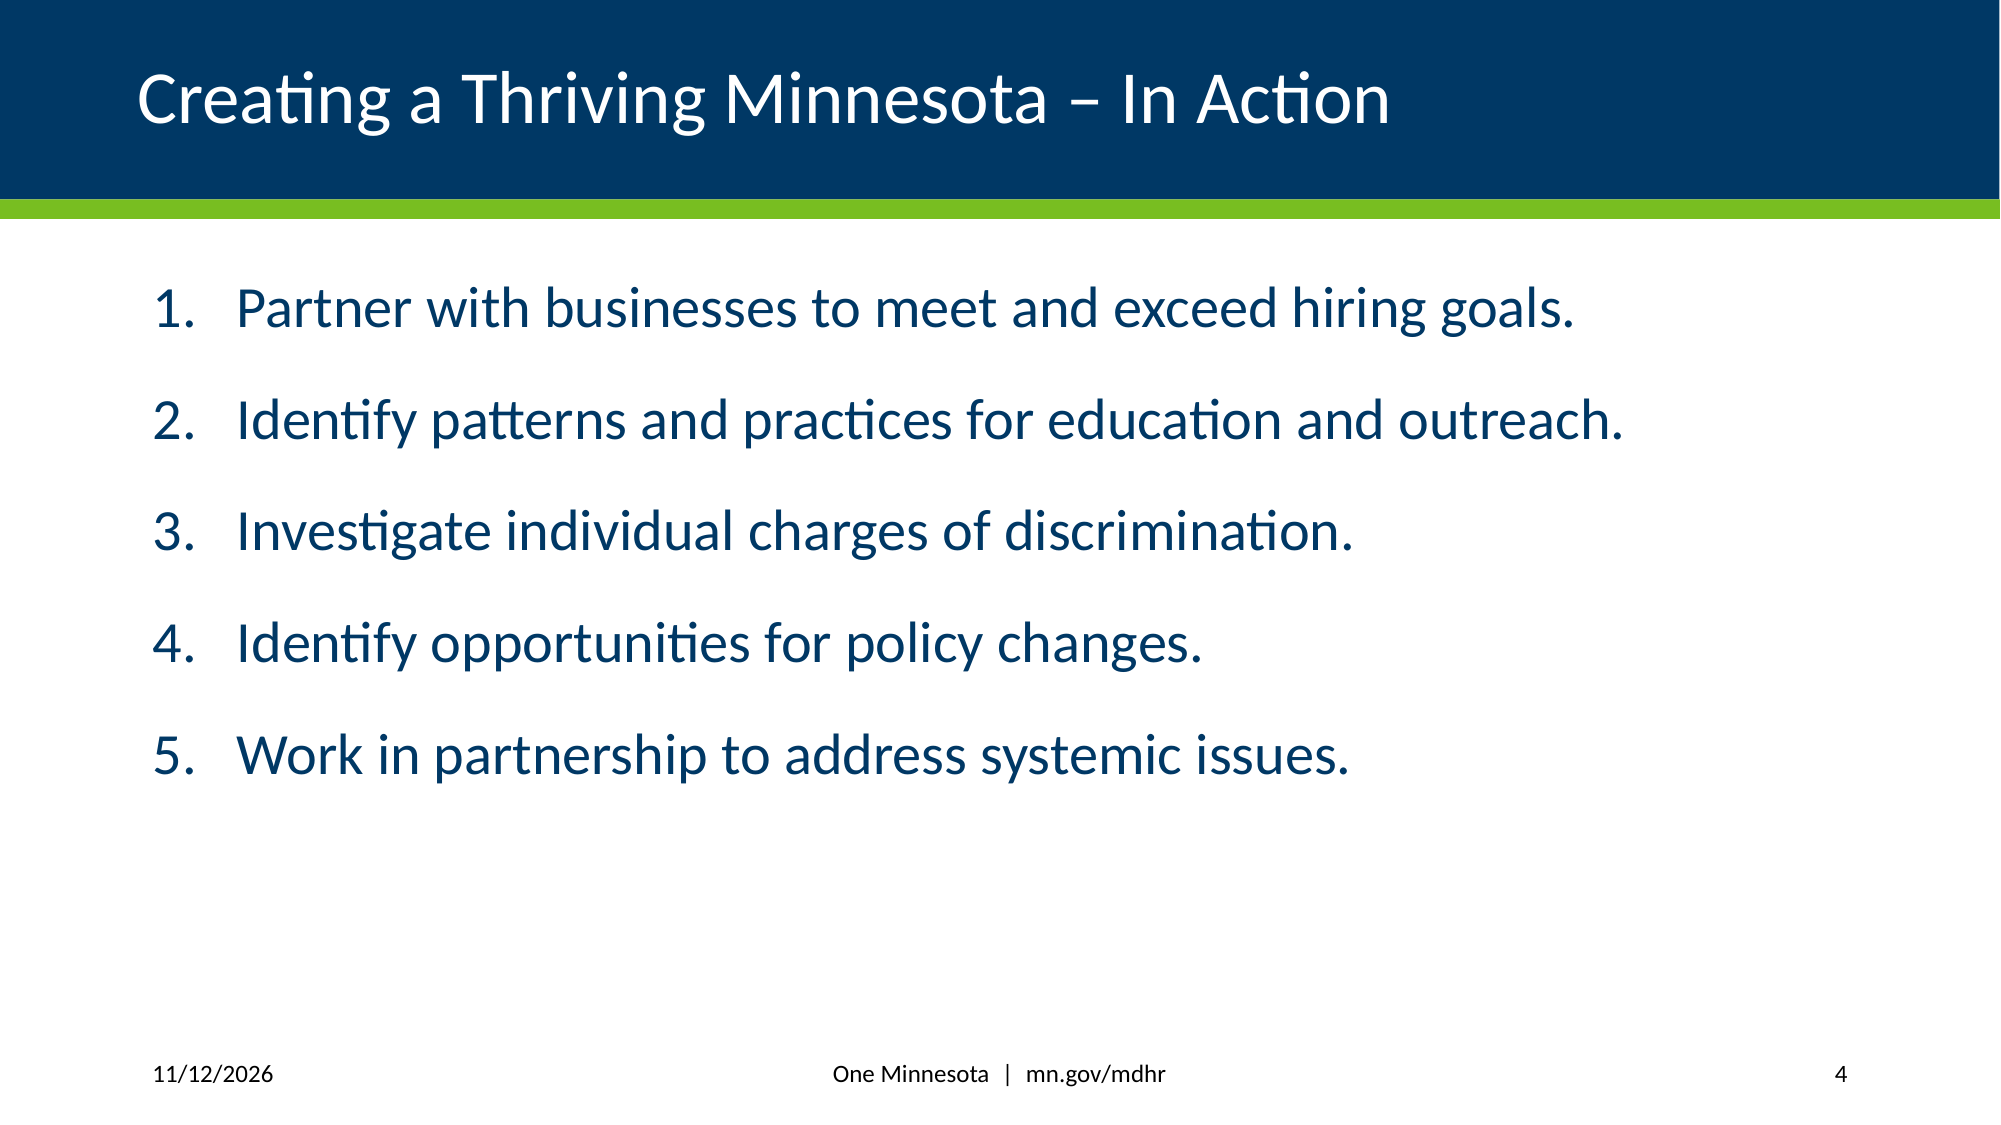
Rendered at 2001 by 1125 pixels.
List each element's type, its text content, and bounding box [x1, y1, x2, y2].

title Creating a Thriving Minnesota – In Action [137, 0, 1863, 200]
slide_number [137, 1042, 361, 1103]
list Partner with businesses to meet and exceed hiring goals. Identify patterns and practices for education and outreach. Investigate individual charges of discrimination. Identify opportunities for policy changes. Work in partnership to address systemic issues. [137, 261, 1863, 1014]
footer One Minnesota | mn.gov/mdhr [541, 1042, 1459, 1103]
slide_number 4 [1622, 1042, 1863, 1103]
